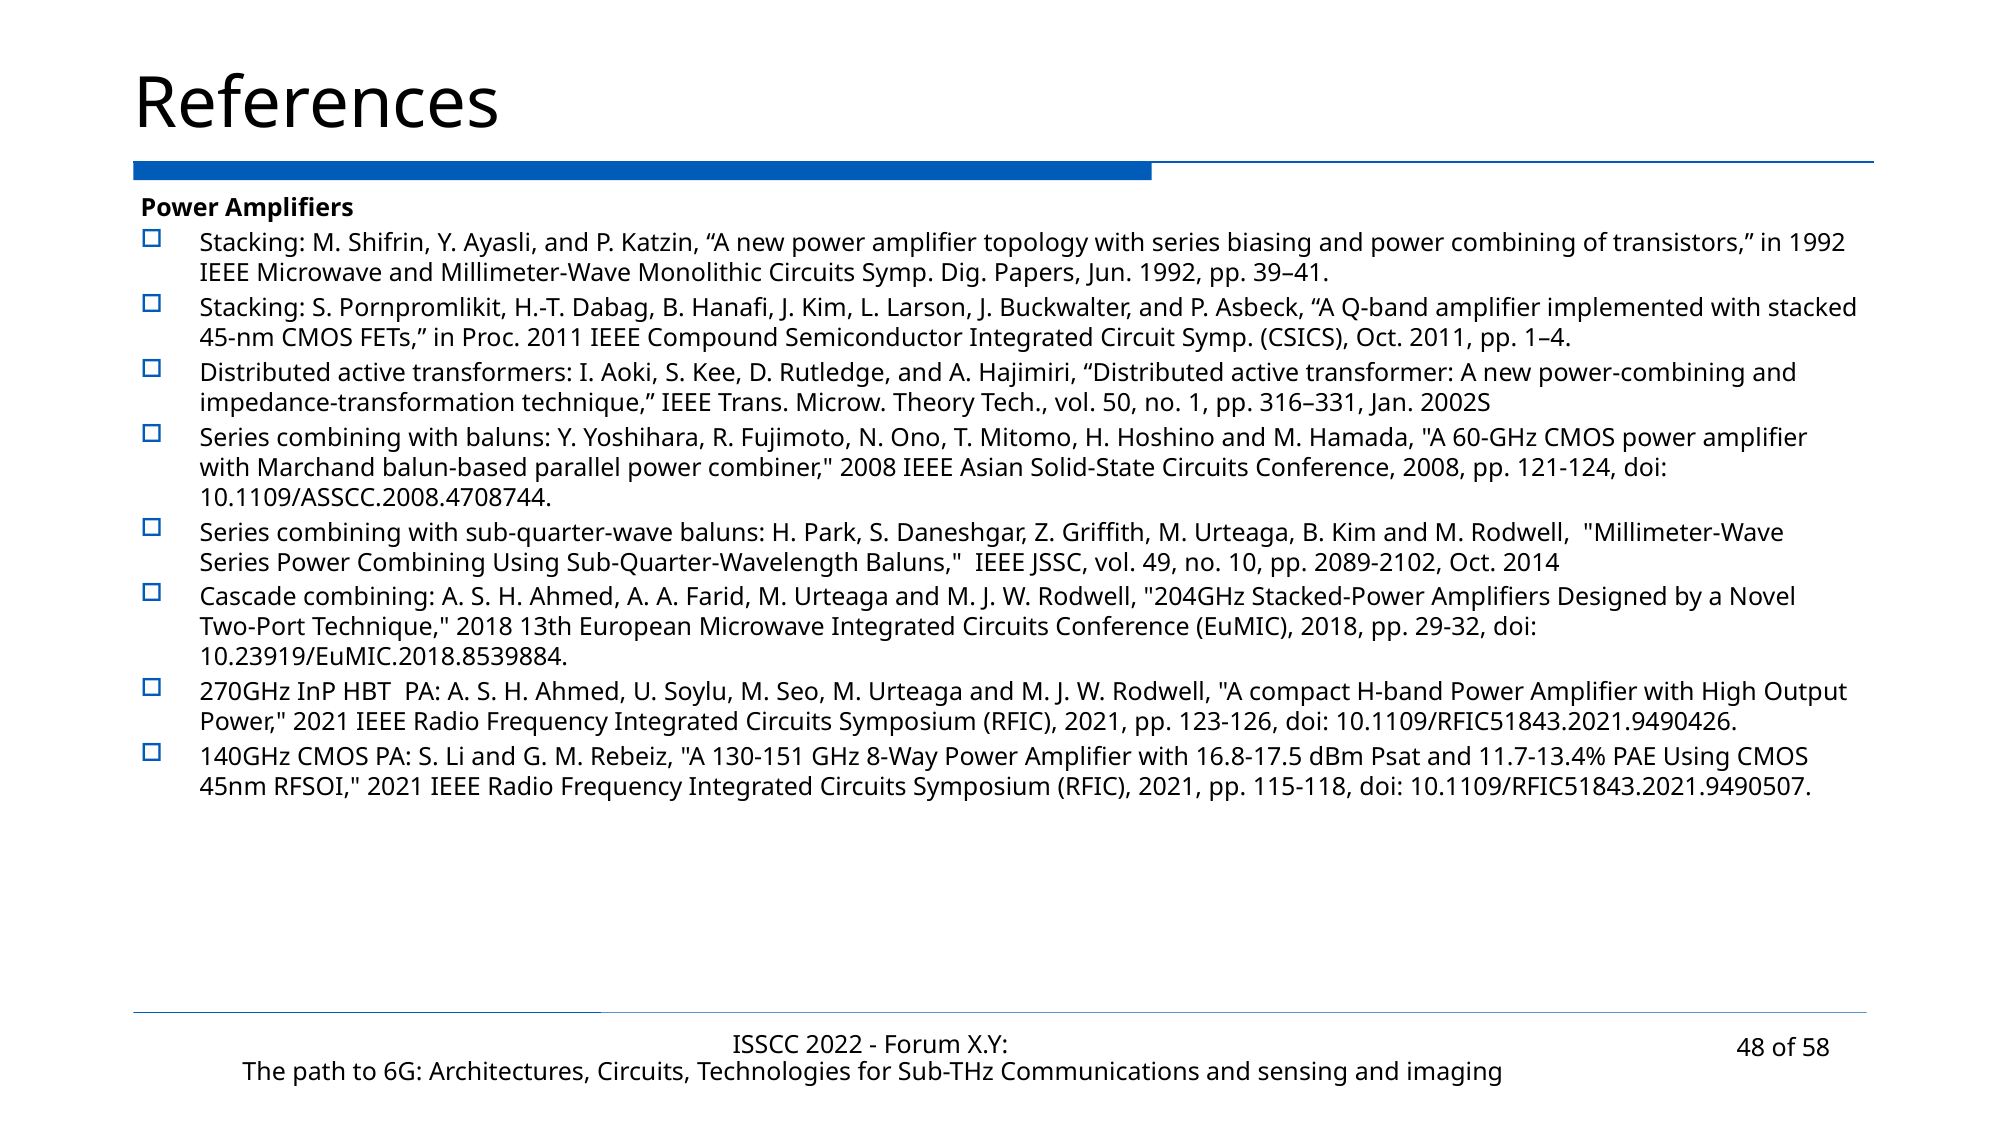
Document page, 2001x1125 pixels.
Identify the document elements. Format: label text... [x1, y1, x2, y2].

text_box Power Amplifiers Stacking: M. Shifrin, Y. Ayasli, and P. Katzin, “A new power amplifier topology with series biasing and power combining of transistors,” in 1992 IEEE Microwave and Millimeter-Wave Monolithic Circuits Symp. Dig. Papers, Jun. 1992, pp. 39–41. Stacking: S. Pornpromlikit, H.-T. Dabag, B. Hanafi, J. Kim, L. Larson, J. Buckwalter, and P. Asbeck, “A Q-band amplifier implemented with stacked 45-nm CMOS FETs,” in Proc. 2011 IEEE Compound Semiconductor Integrated Circuit Symp. (CSICS), Oct. 2011, pp. 1–4. Distributed active transformers: I. Aoki, S. Kee, D. Rutledge, and A. Hajimiri, “Distributed active transformer: A new power-combining and impedance-transformation technique,” IEEE Trans. Microw. Theory Tech., vol. 50, no. 1, pp. 316–331, Jan. 2002S Series combining with baluns: Y. Yoshihara, R. Fujimoto, N. Ono, T. Mitomo, H. Hoshino and M. Hamada, "A 60-GHz CMOS power amplifier with Marchand balun-based parallel power combiner," 2008 IEEE Asian Solid-State Circuits Conference, 2008, pp. 121-124, doi: 10.1109/ASSCC.2008.4708744. Series combining with sub-quarter-wave baluns: H. Park, S. Daneshgar, Z. Griffith, M. Urteaga, B. Kim and M. Rodwell, "Millimeter-Wave Series Power Combining Using Sub-Quarter-Wavelength Baluns," IEEE JSSC, vol. 49, no. 10, pp. 2089-2102, Oct. 2014 Cascade combining: A. S. H. Ahmed, A. A. Farid, M. Urteaga and M. J. W. Rodwell, "204GHz Stacked-Power Amplifiers Designed by a Novel Two-Port Technique," 2018 13th European Microwave Integrated Circuits Conference (EuMIC), 2018, pp. 29-32, doi: 10.23919/EuMIC.2018.8539884. 270GHz InP HBT PA: A. S. H. Ahmed, U. Soylu, M. Seo, M. Urteaga and M. J. W. Rodwell, "A compact H-band Power Amplifier with High Output Power," 2021 IEEE Radio Frequency Integrated Circuits Symposium (RFIC), 2021, pp. 123-126, doi: 10.1109/RFIC51843.2021.9490426. 140GHz CMOS PA: S. Li and G. M. Rebeiz, "A 130-151 GHz 8-Way Power Amplifier with 16.8-17.5 dBm Psat and 11.7-13.4% PAE Using CMOS 45nm RFSOI," 2021 IEEE Radio Frequency Integrated Circuits Symposium (RFIC), 2021, pp. 115-118, doi: 10.1109/RFIC51843.2021.9490507. [125, 149, 1876, 988]
title References [133, 72, 1963, 139]
